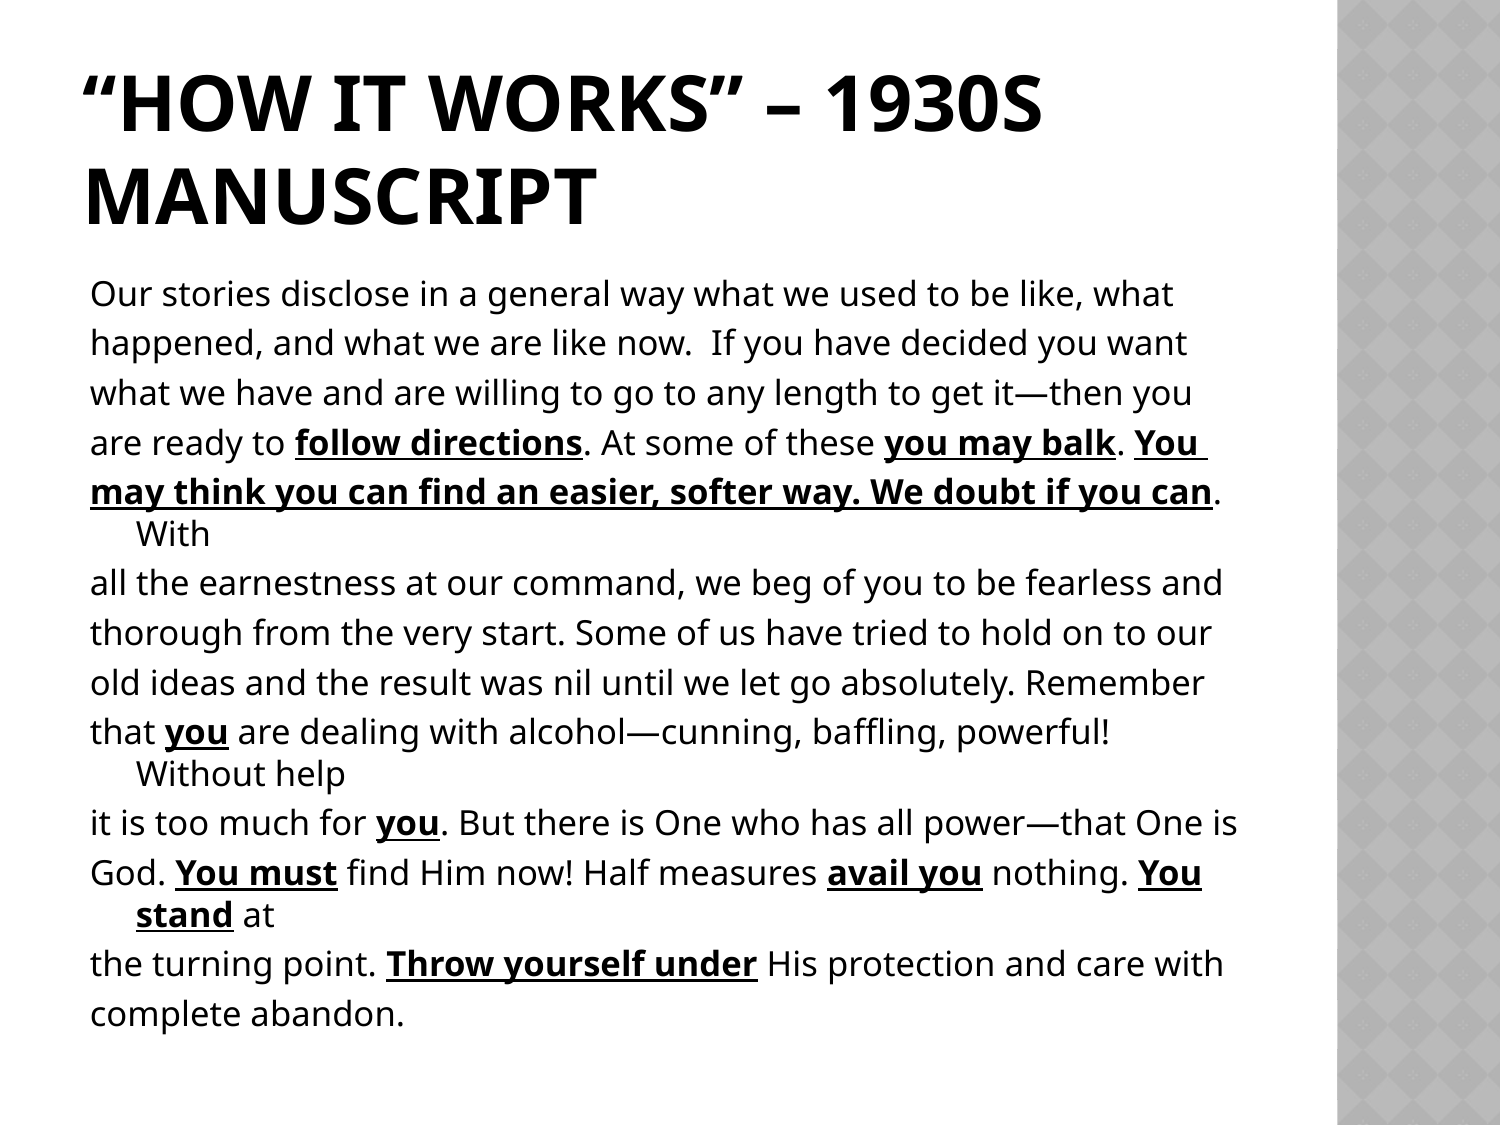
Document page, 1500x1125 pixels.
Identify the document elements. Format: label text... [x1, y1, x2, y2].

title “How it Works” – 1930s manuscript [75, 52, 1263, 240]
list Our stories disclose in a general way what we used to be like, what happened, and what we are like now. If you have decided you want what we have and are willing to go to any length to get it—then you are ready to follow directions. At some of these you may balk. You may think you can find an easier, softer way. We doubt if you can. With all the earnestness at our command, we beg of you to be fearless and thorough from the very start. Some of us have tried to hold on to our old ideas and the result was nil until we let go absolutely. Remember that you are dealing with alcohol—cunning, baffling, powerful! Without help it is too much for you. But there is One who has all power—that One is God. You must find Him now! Half measures avail you nothing. You stand at the turning point. Throw yourself under His protection and care with complete abandon. [75, 264, 1263, 1059]
